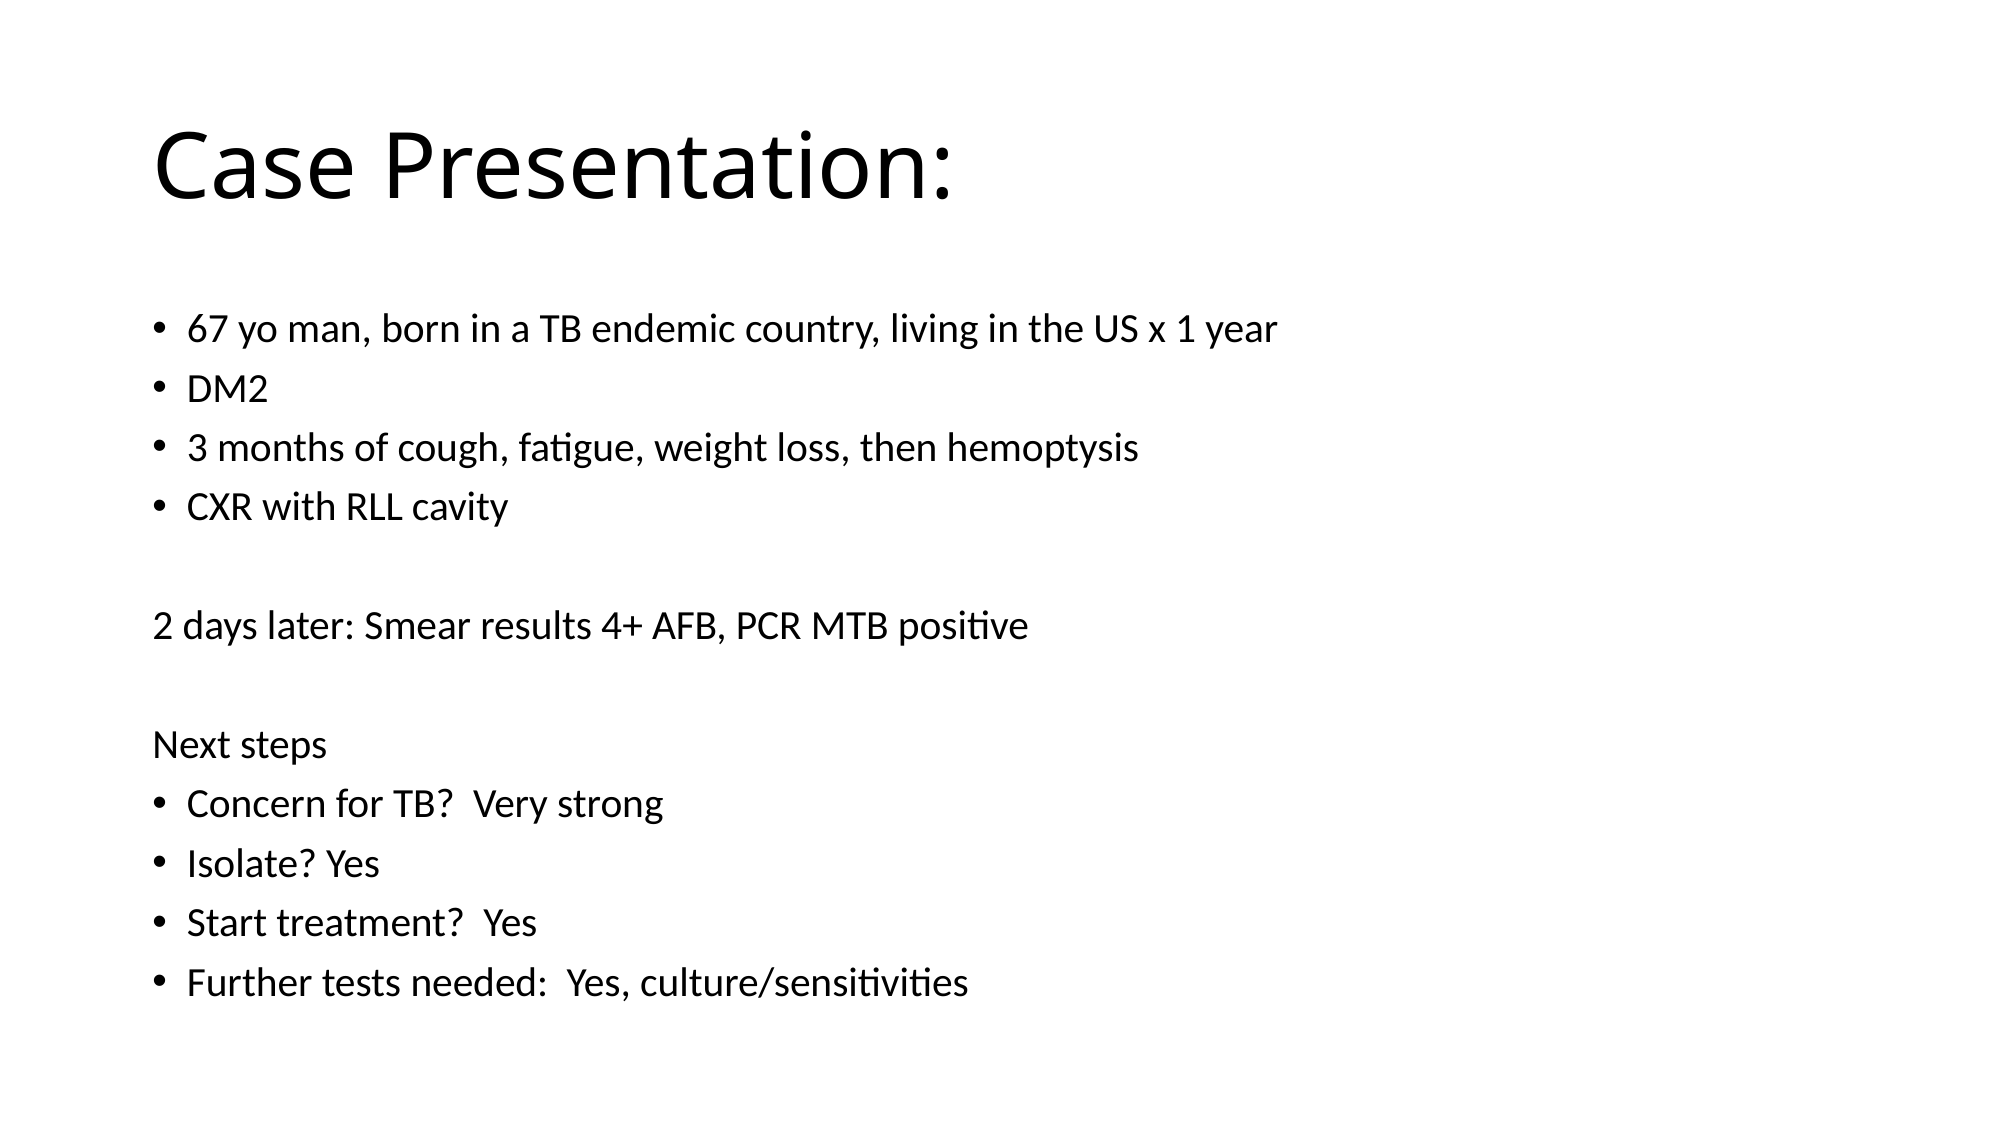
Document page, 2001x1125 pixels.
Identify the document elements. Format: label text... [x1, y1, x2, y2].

title Case Presentation: [137, 59, 1863, 278]
list 67 yo man, born in a TB endemic country, living in the US x 1 year DM2 3 months of cough, fatigue, weight loss, then hemoptysis CXR with RLL cavity 2 days later: Smear results 4+ AFB, PCR MTB positive Next steps Concern for TB? Very strong Isolate? Yes Start treatment? Yes Further tests needed: Yes, culture/sensitivities [137, 299, 1863, 1014]
